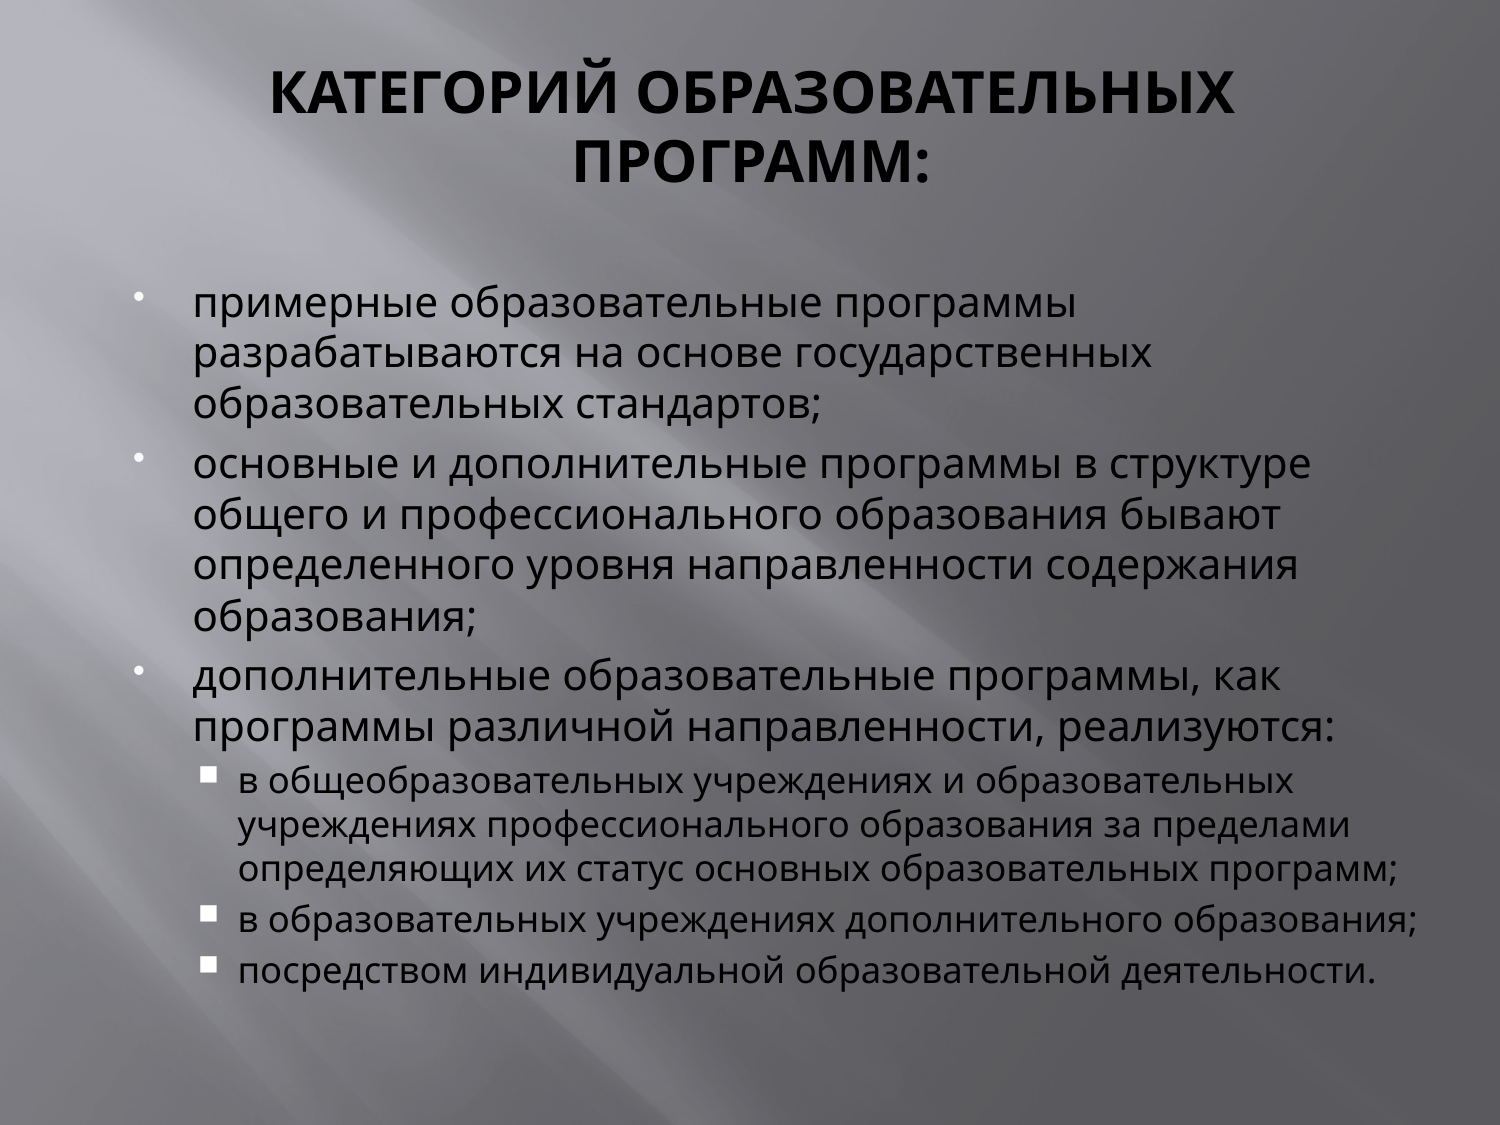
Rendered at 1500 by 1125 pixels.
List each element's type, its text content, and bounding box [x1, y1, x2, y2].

title КАТЕГОРИЙ ОБРАЗОВАТЕЛЬНЫХ ПРОГРАММ: [76, 30, 1427, 219]
list примерные образовательные программы разрабатываются на основе государственных образовательных стандартов; основные и дополнительные программы в структуре общего и профессионального образования бывают определенного уровня направленности содержания образования; дополнительные образовательные программы, как программы различной направленности, реализуются: в общеобразовательных учреждениях и образовательных учреждениях профессионального образования за пределами определяющих их статус основных образовательных программ; в образовательных учреждениях дополнительного образования; посредством индивидуальной образовательной деятельности. [100, 267, 1451, 1040]
